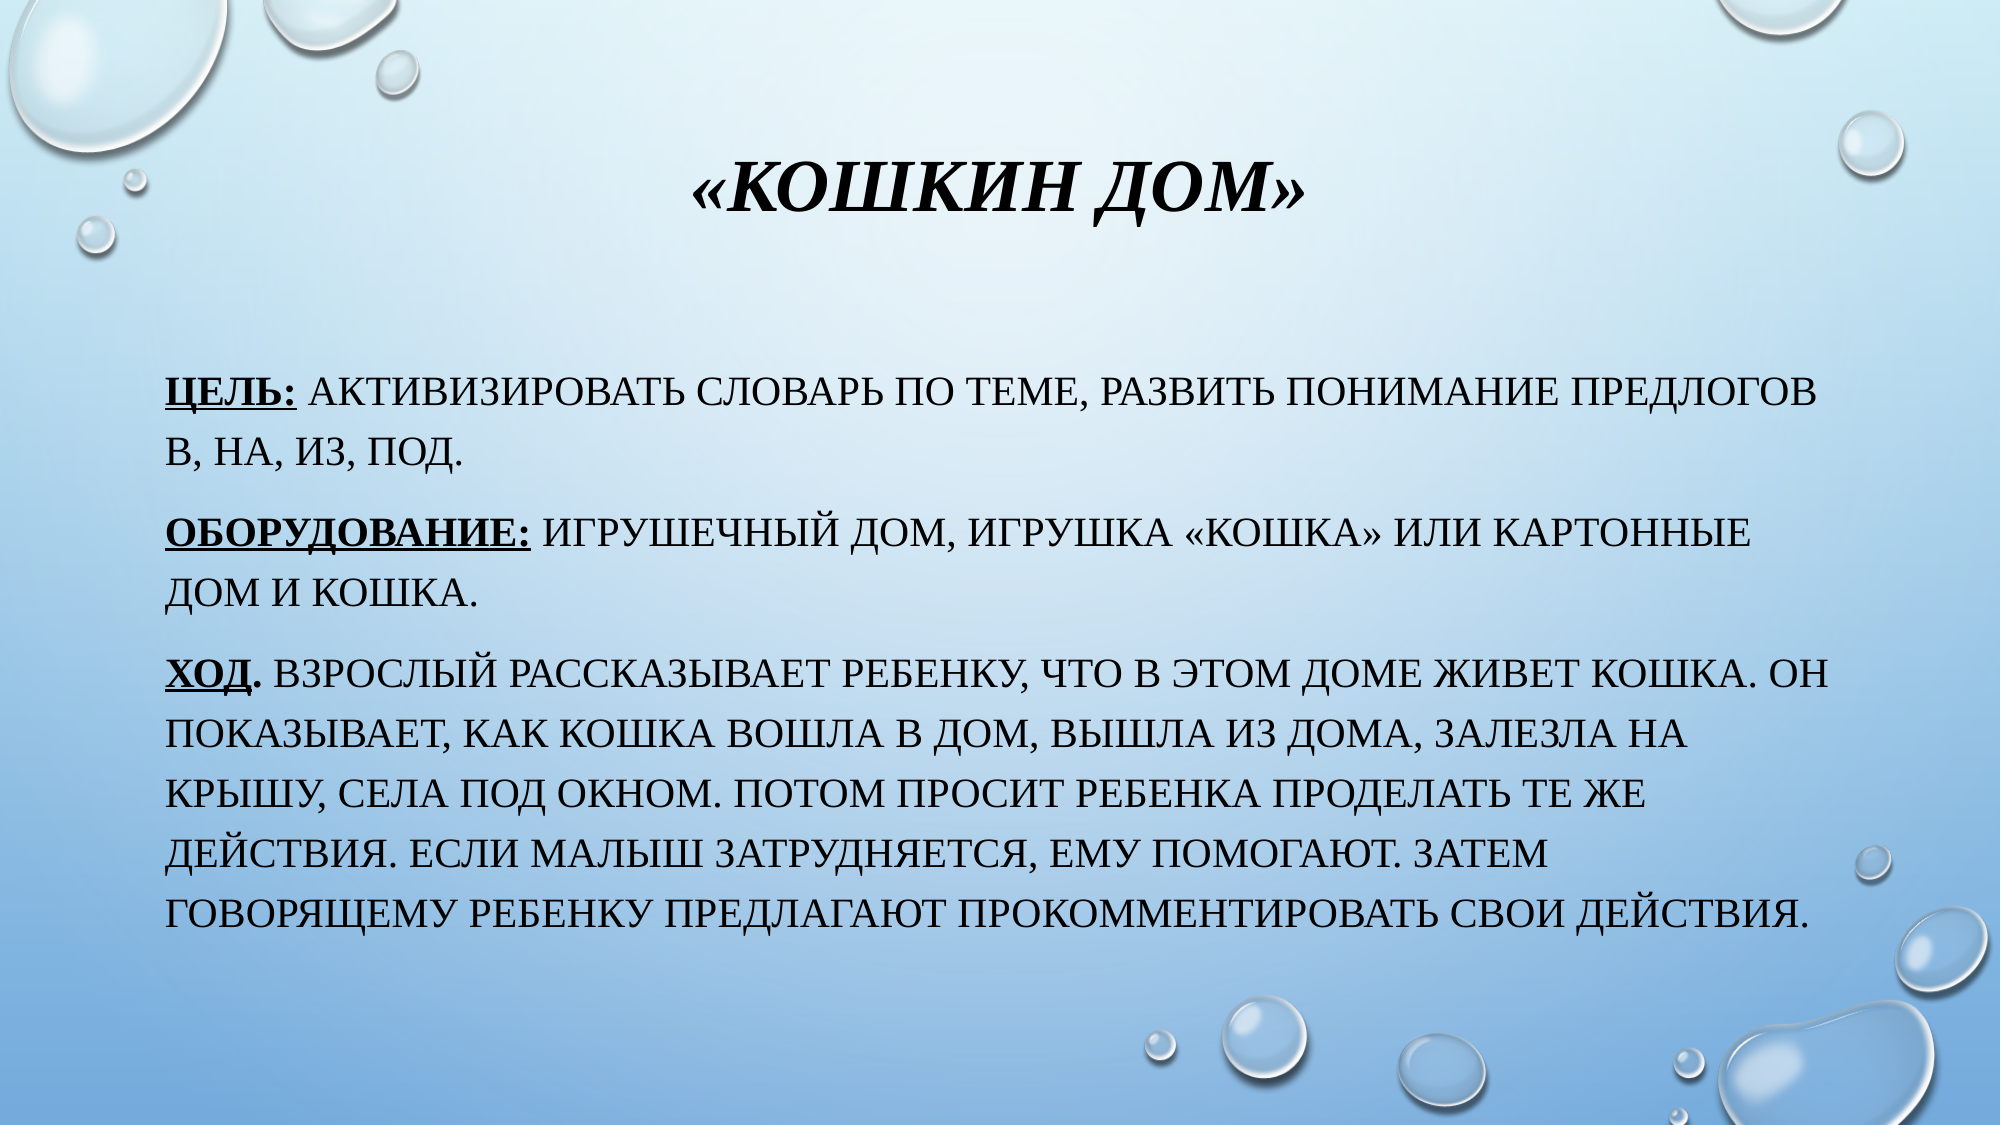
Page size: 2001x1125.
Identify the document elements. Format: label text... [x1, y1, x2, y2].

list Цель: активизировать словарь по теме, развить понимание предлогов в, на, из, под. Оборудование: игрушечный дом, игрушка «Кошка» или картонные дом и кошка. Ход. Взрослый рассказывает ребенку, что в этом доме живет кошка. Он показывает, как кошка вошла в дом, вышла из дома, залезла на крышу, села под окном. Потом просит ребенка проделать те же действия. Если малыш затрудняется, ему помогают. Затем говорящему ребенку предлагают прокомментировать свои действия. [149, 275, 1850, 1070]
picture [0, 0, 2000, 1125]
title «Кошкин дом» [149, 101, 1851, 364]
